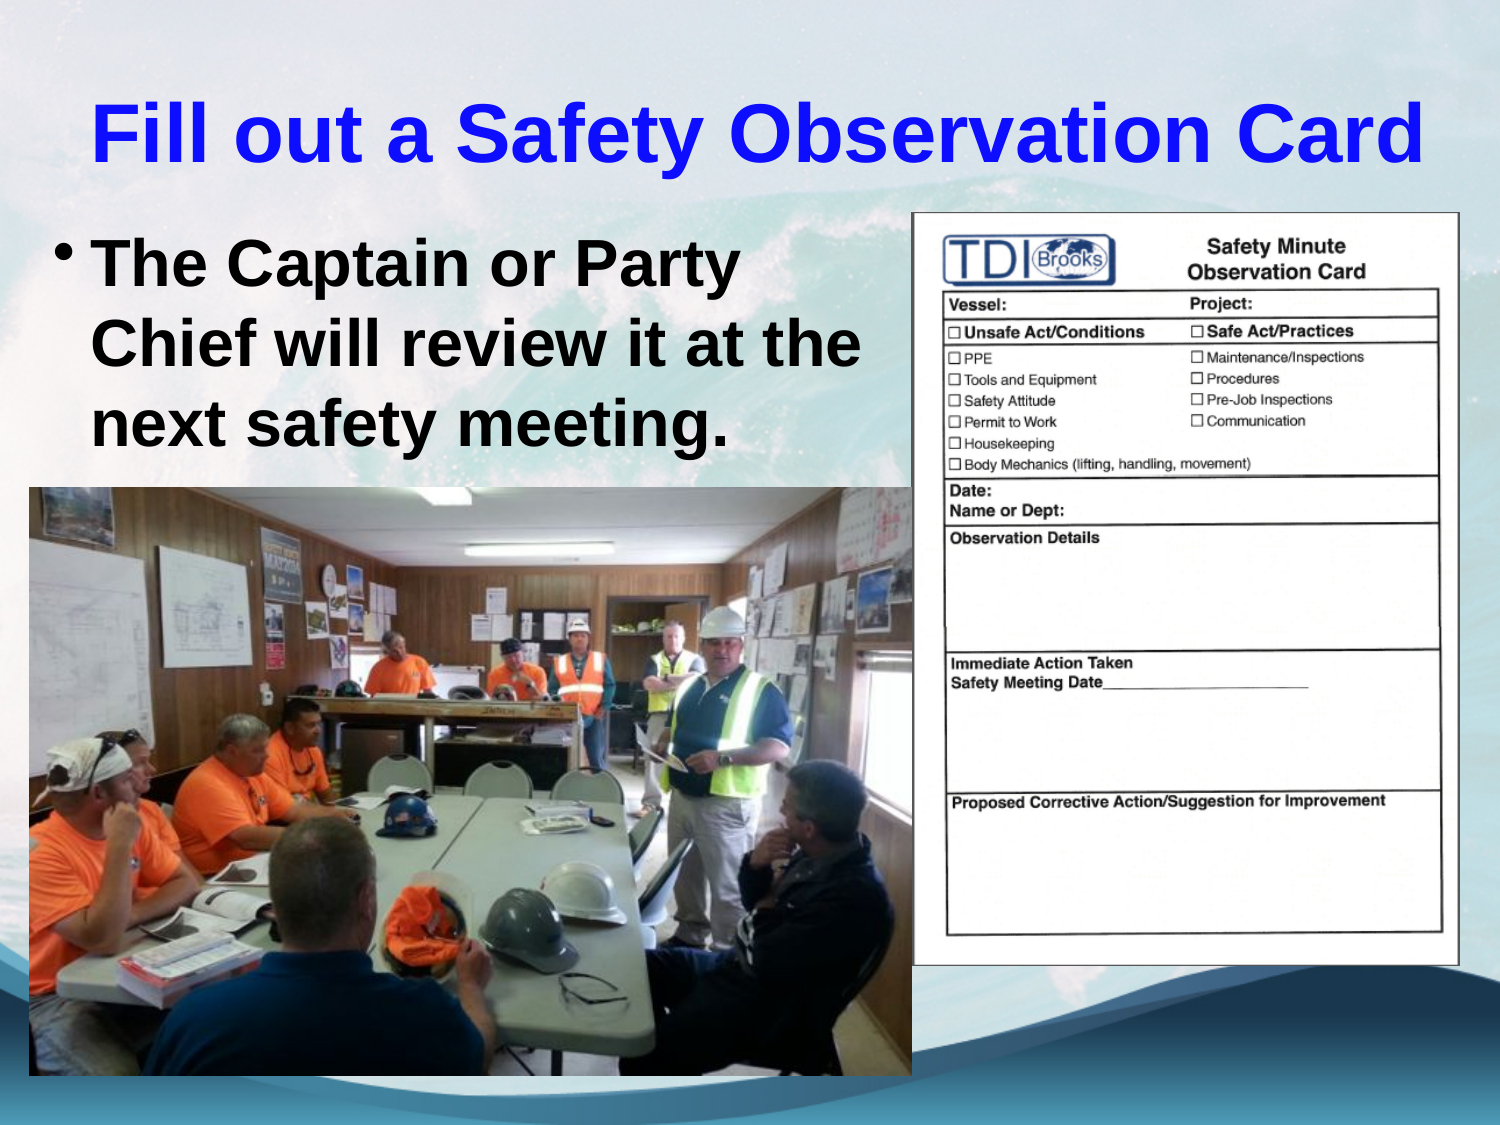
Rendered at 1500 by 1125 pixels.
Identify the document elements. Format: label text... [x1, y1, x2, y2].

list The Captain or Party Chief will review it at the next safety meeting. [37, 1084, 902, 1088]
list The Captain or Party Chief will review it at the next safety meeting. [37, 212, 902, 485]
title Fill out a Safety Observation Card [50, 45, 1450, 213]
picture [0, 0, 1500, 1125]
